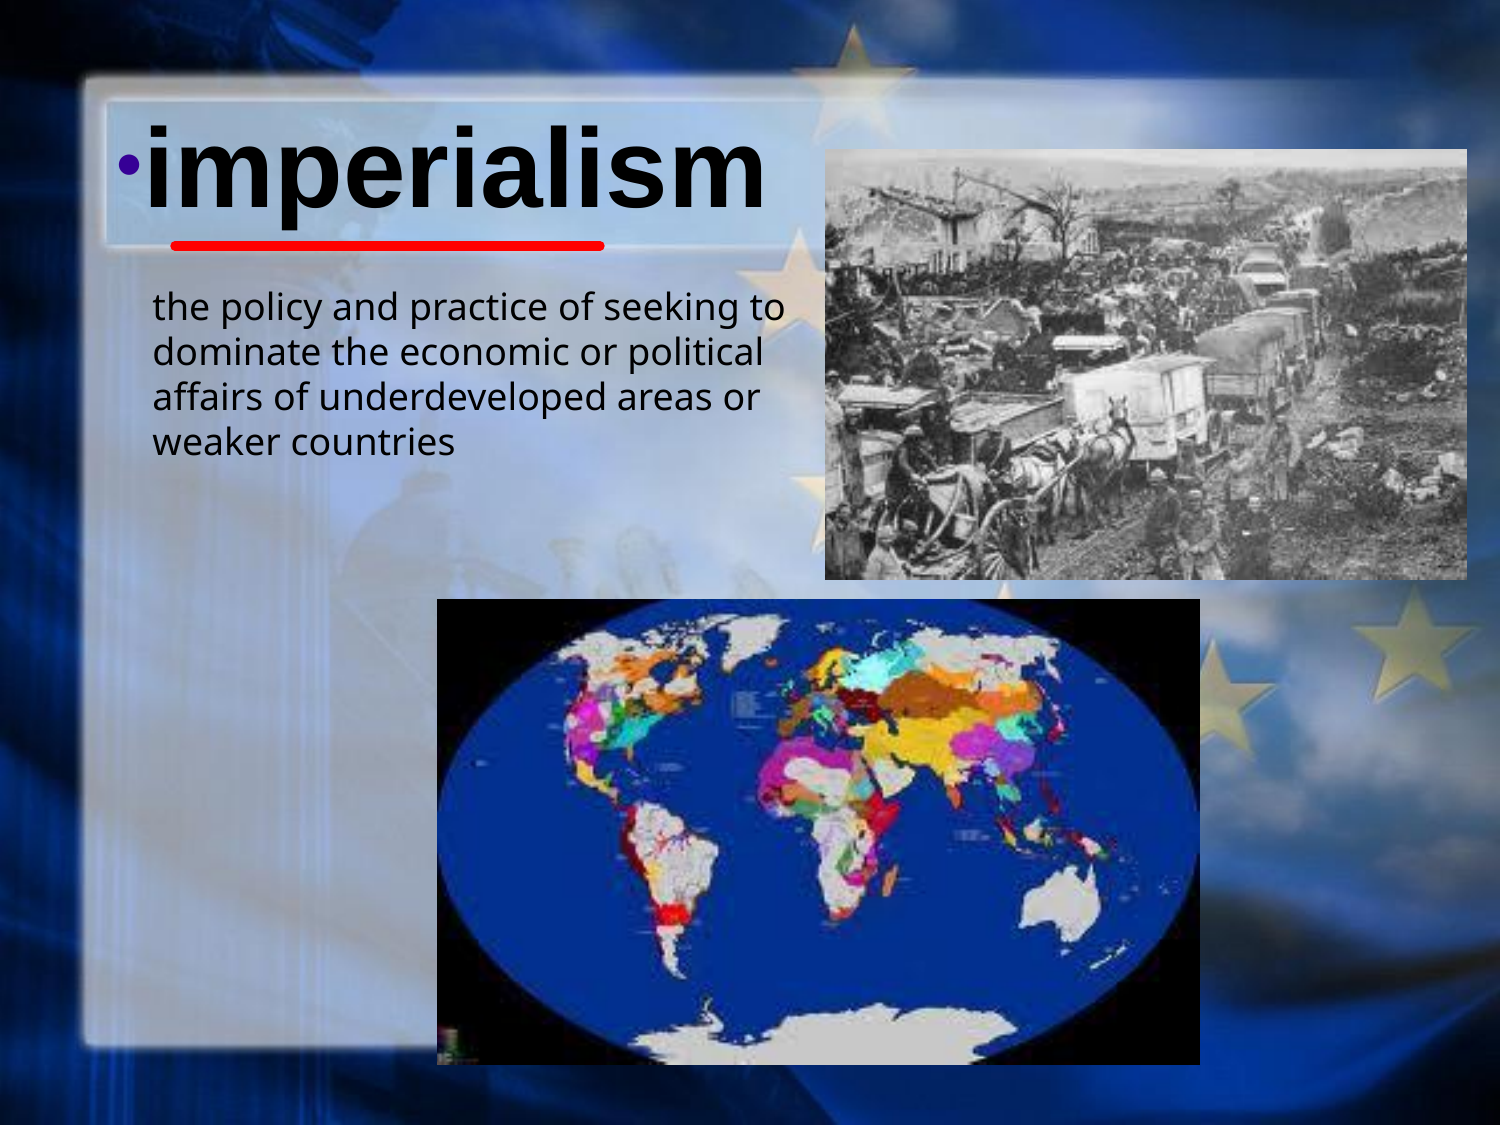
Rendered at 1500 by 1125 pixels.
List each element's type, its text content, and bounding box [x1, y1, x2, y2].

text_box the policy and practice of seeking to dominate the economic or political affairs of underdeveloped areas or weaker countries [137, 275, 813, 710]
picture [0, 0, 1500, 1125]
list imperialism [99, 87, 1413, 1050]
